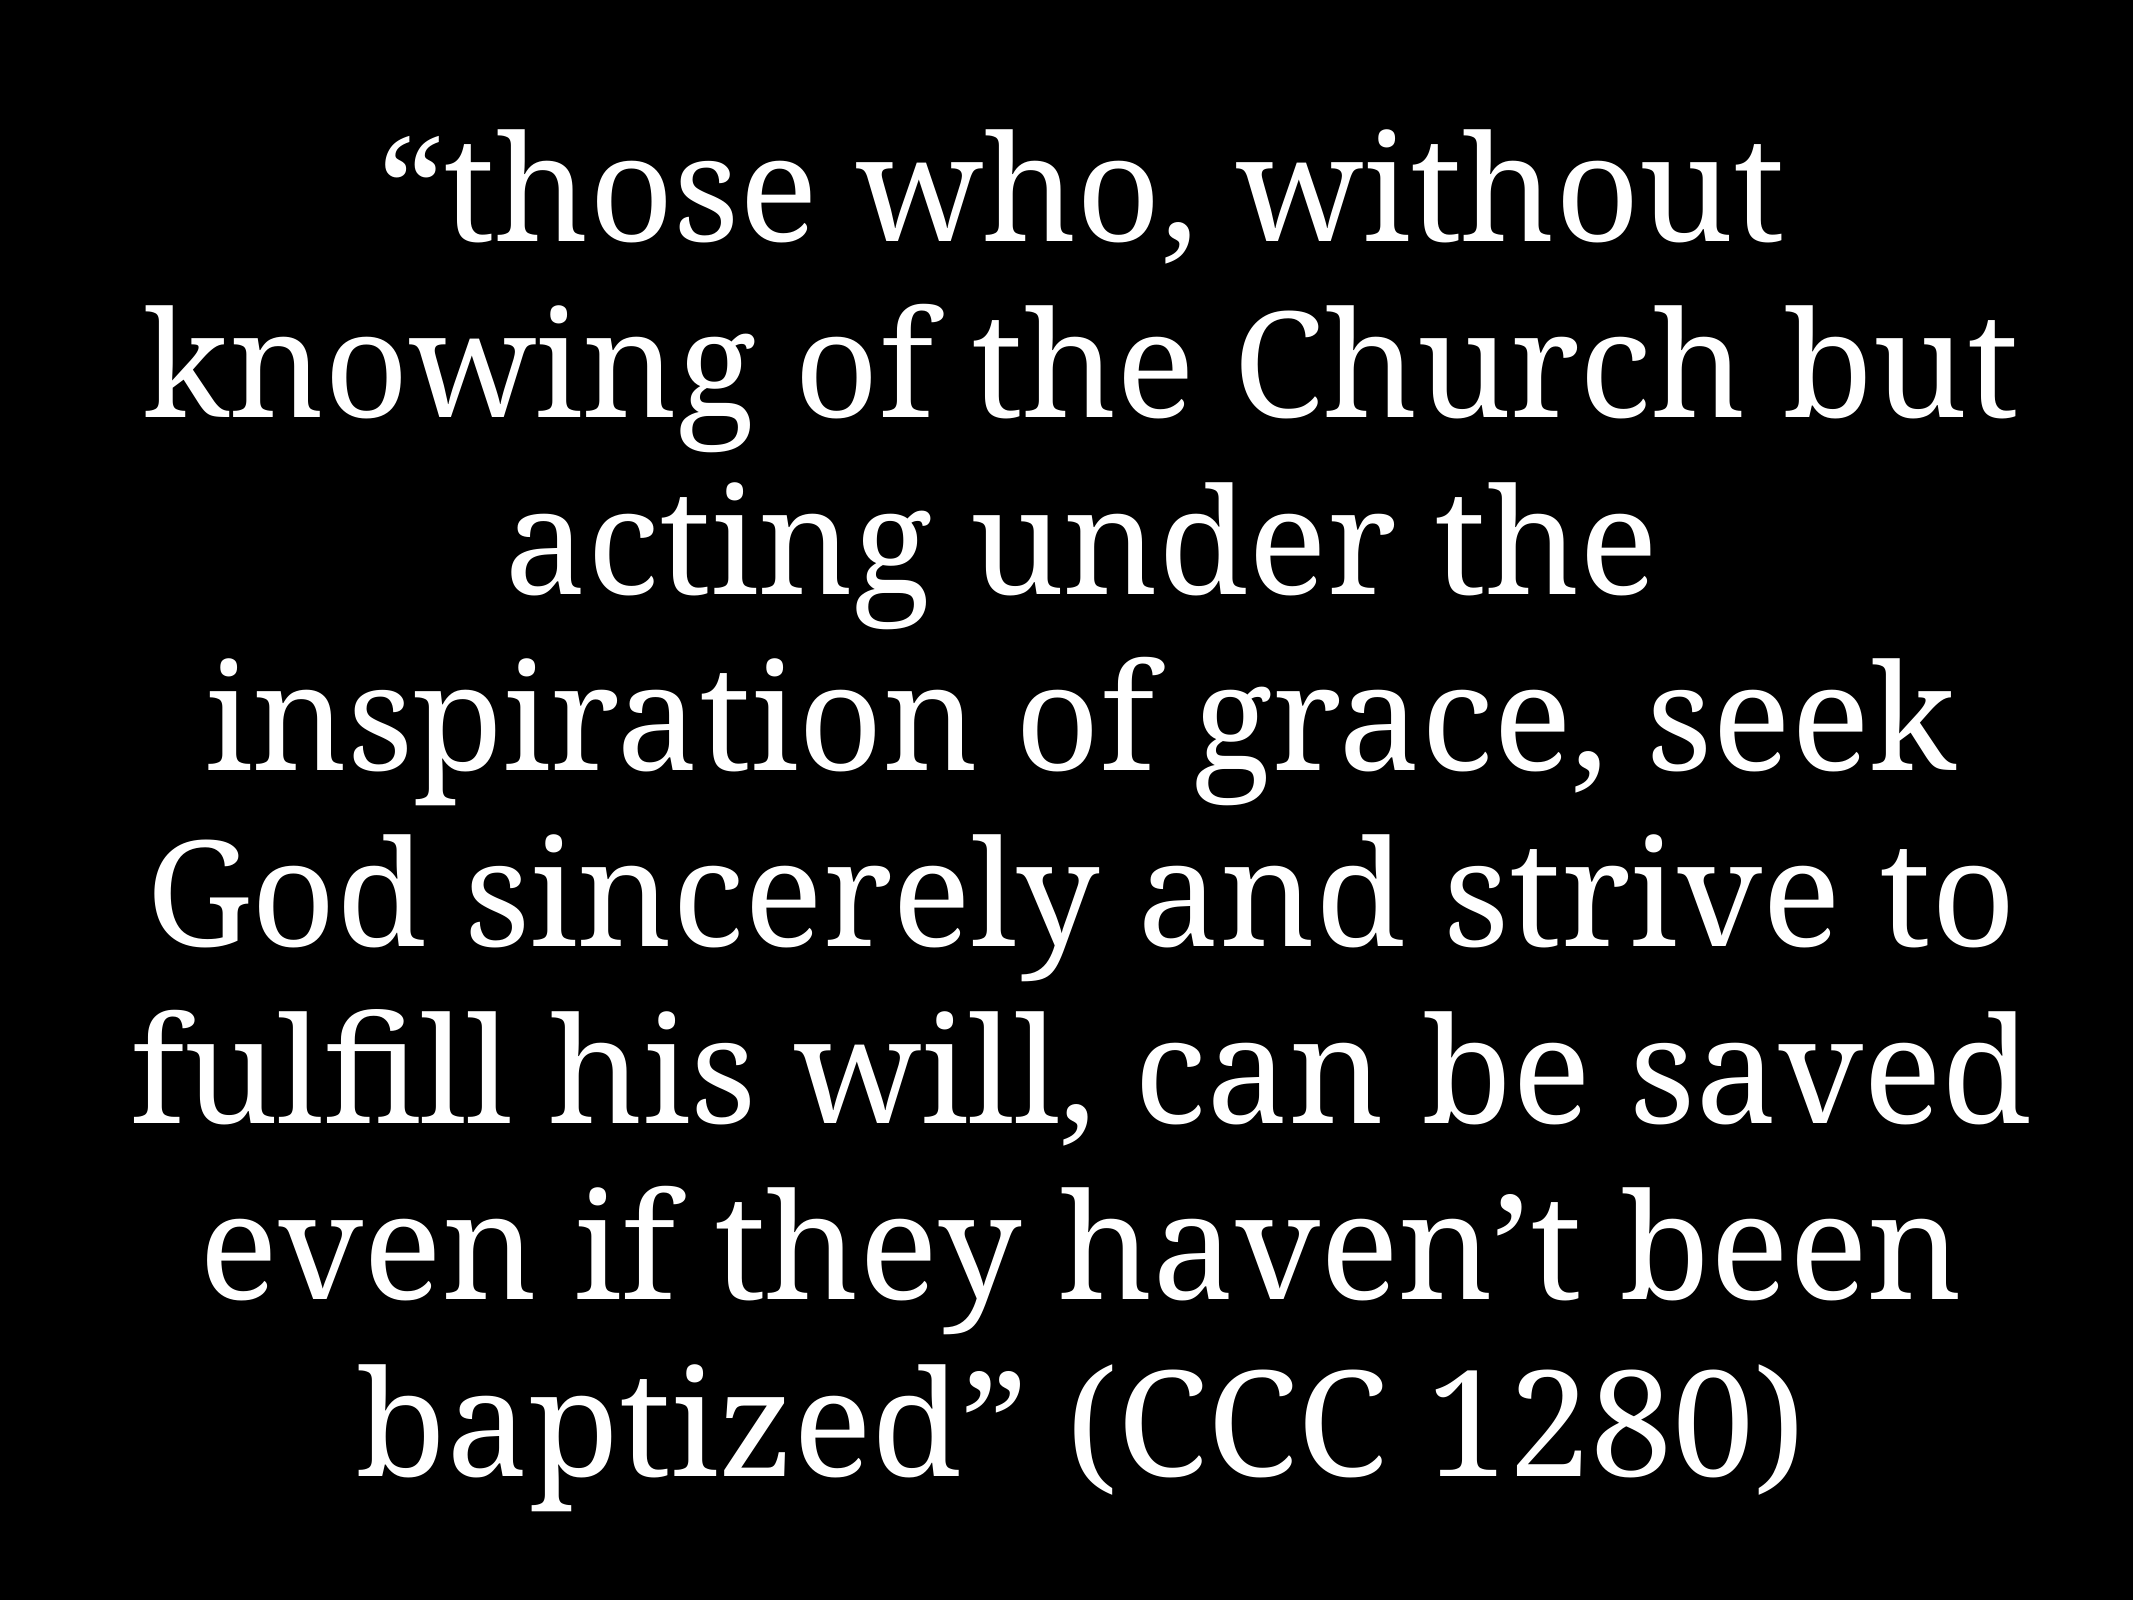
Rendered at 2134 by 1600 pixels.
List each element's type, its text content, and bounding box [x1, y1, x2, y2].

title “those who, without knowing of the Church but acting under the inspiration of grace, seek God sincerely and strive to fulfill his will, can be saved even if they haven’t been baptized” (CCC 1280) [109, 110, 2054, 1490]
